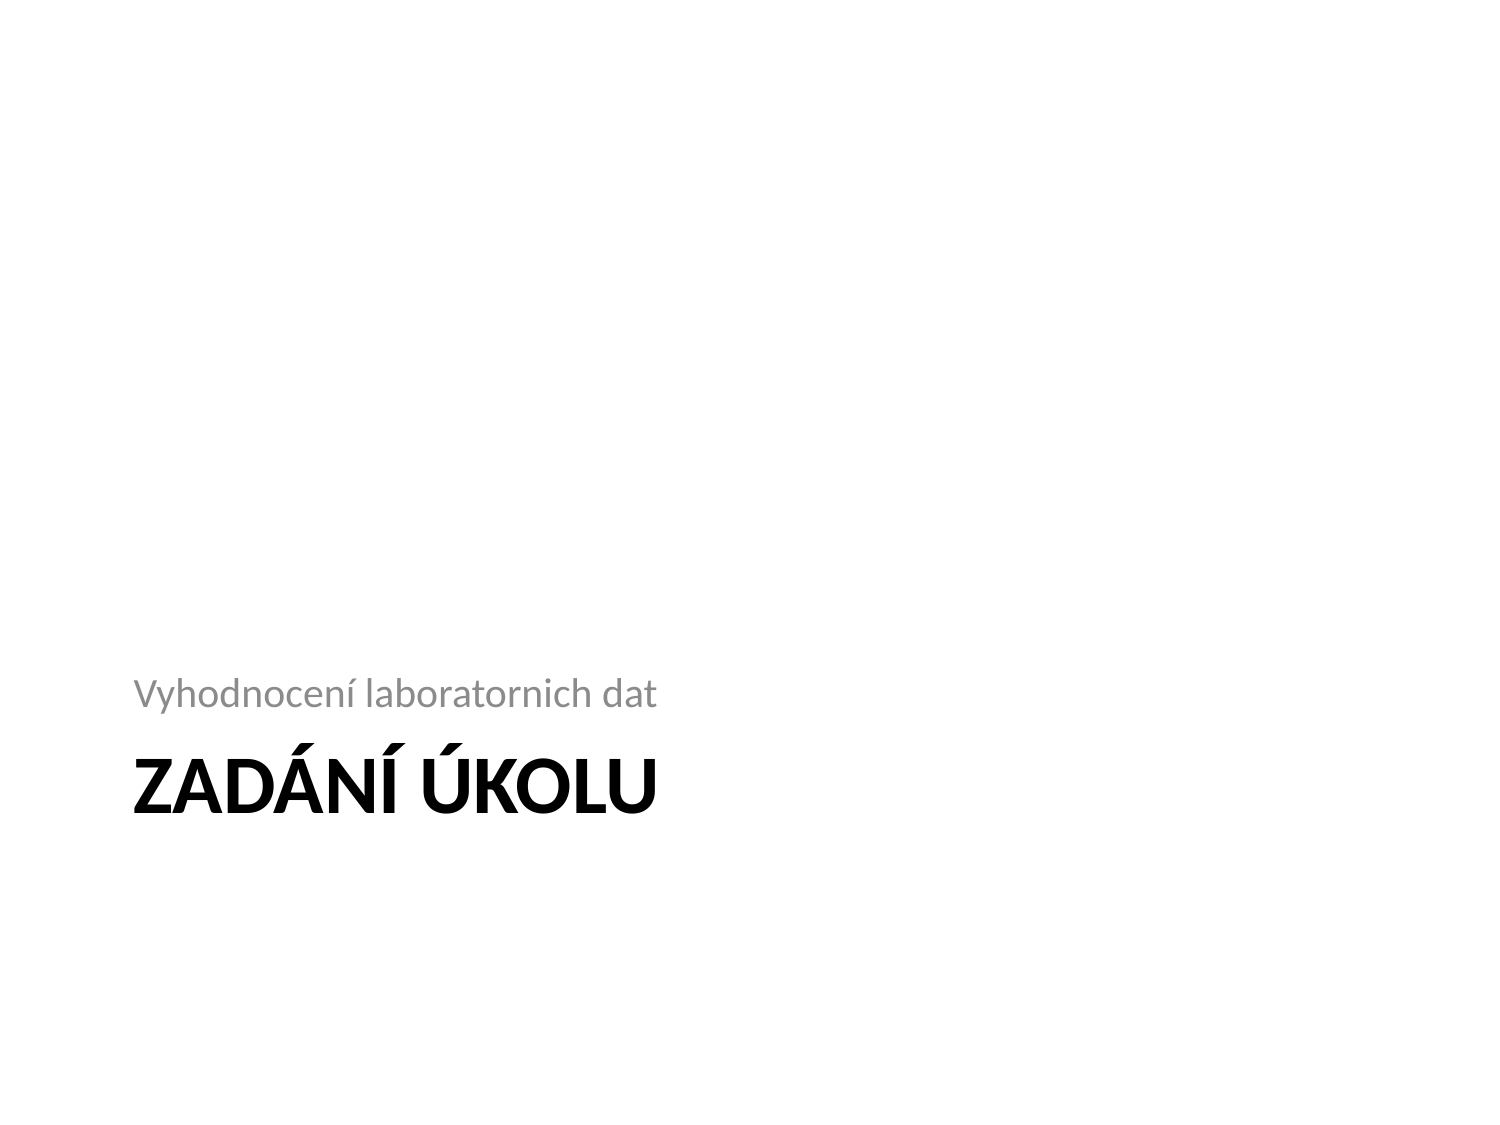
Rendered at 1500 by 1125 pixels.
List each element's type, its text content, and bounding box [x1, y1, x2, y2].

list Vyhodnocení laboratornich dat [118, 476, 1394, 723]
title Zadání úkolu [118, 723, 1394, 947]
